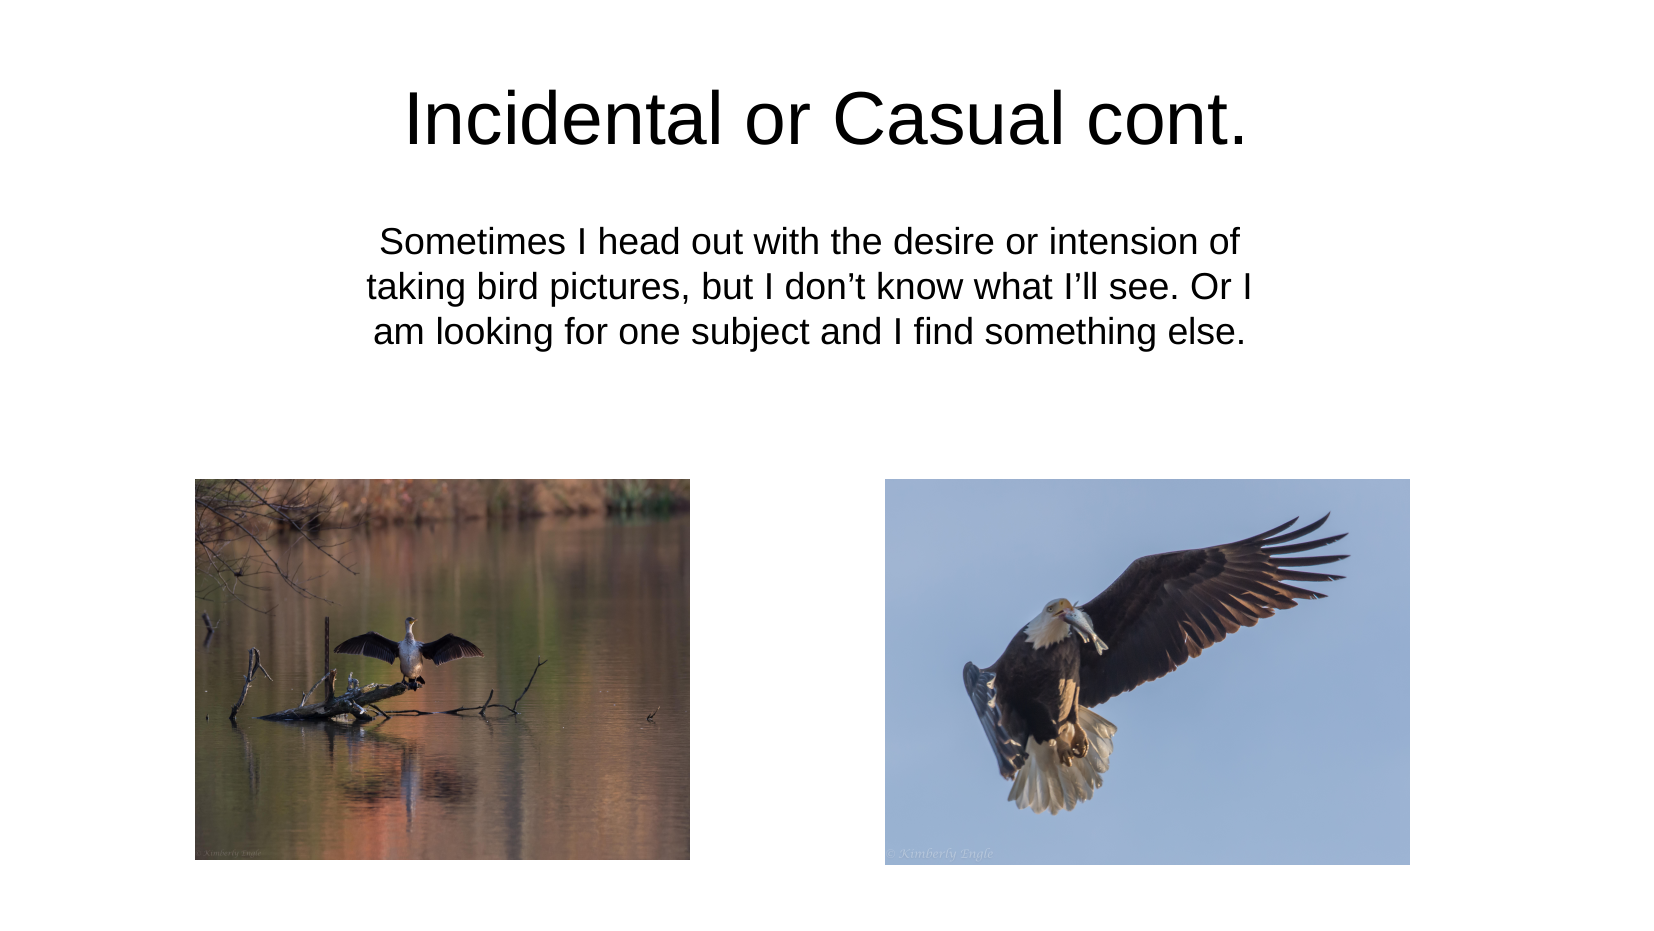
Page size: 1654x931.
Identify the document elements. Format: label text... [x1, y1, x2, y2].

text_box Sometimes I head out with the desire or intension of taking bird pictures, but I don’t know what I’ll see. Or I am looking for one subject and I find something else. [330, 210, 1290, 405]
picture [194, 479, 691, 860]
text_box Incidental or Casual cont. [82, 37, 1571, 193]
picture [884, 479, 1411, 865]
